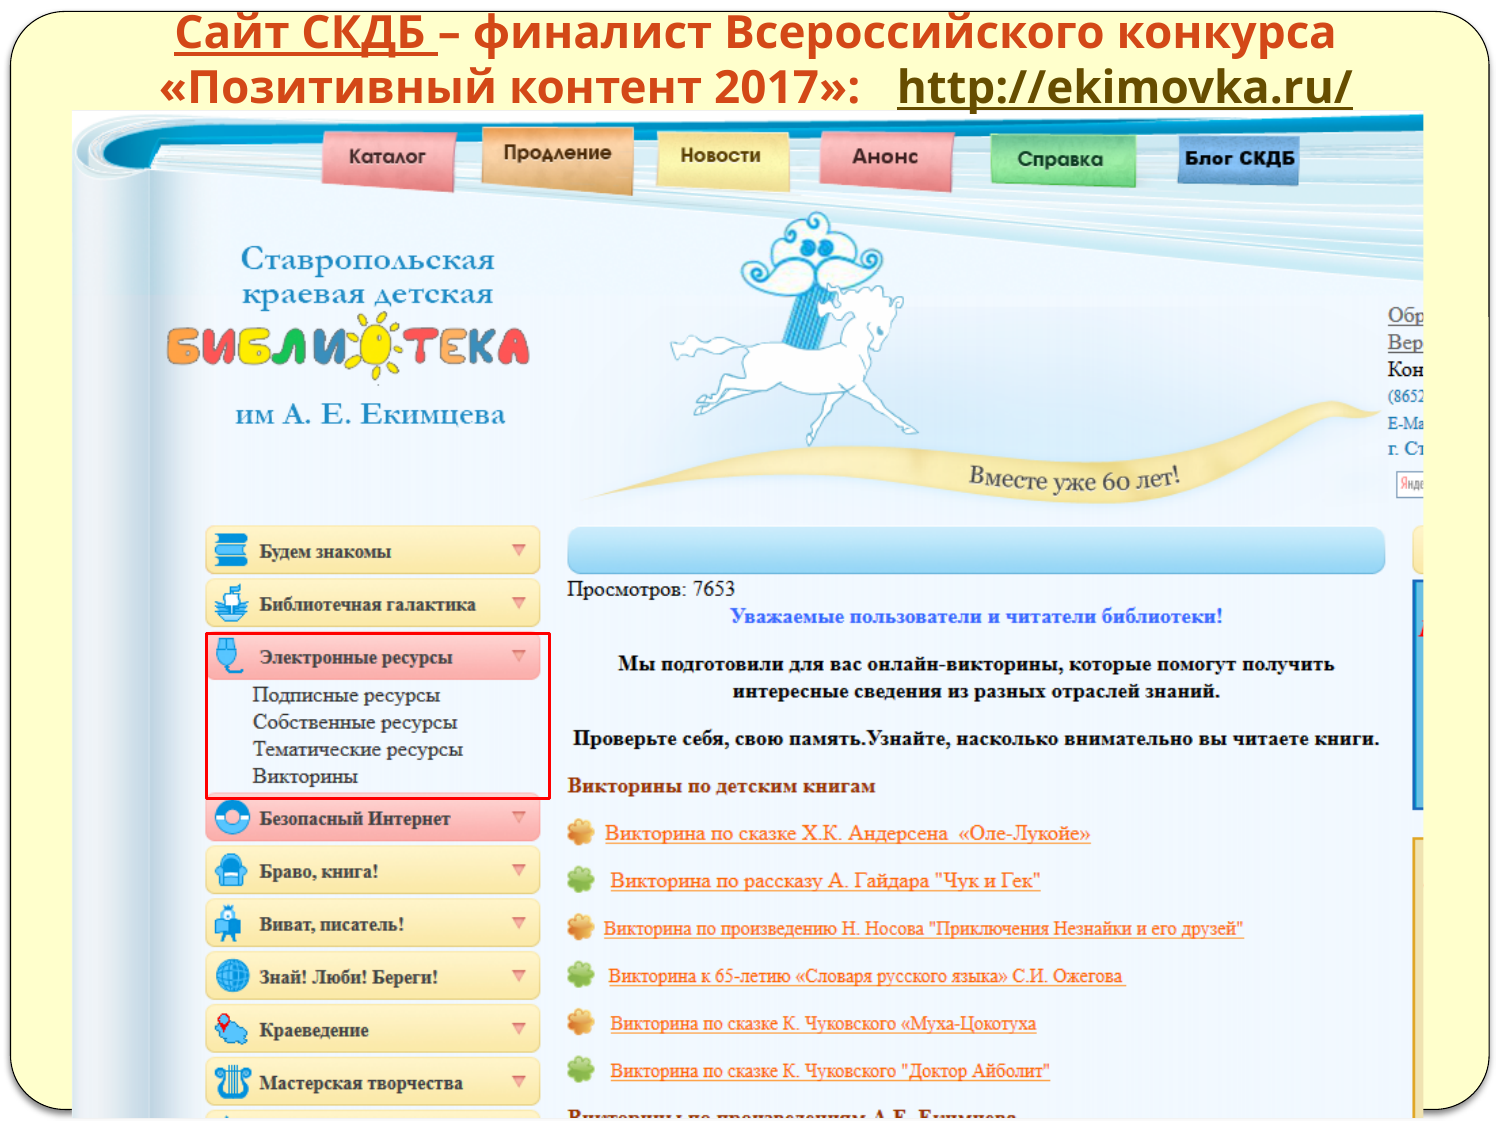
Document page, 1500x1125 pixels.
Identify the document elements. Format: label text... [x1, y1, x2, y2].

text_box Сайт СКДБ – финалист Всероссийского конкурса «Позитивный контент 2017»: http://ekimovka.ru/ [29, 0, 1483, 183]
picture [71, 109, 1424, 1118]
